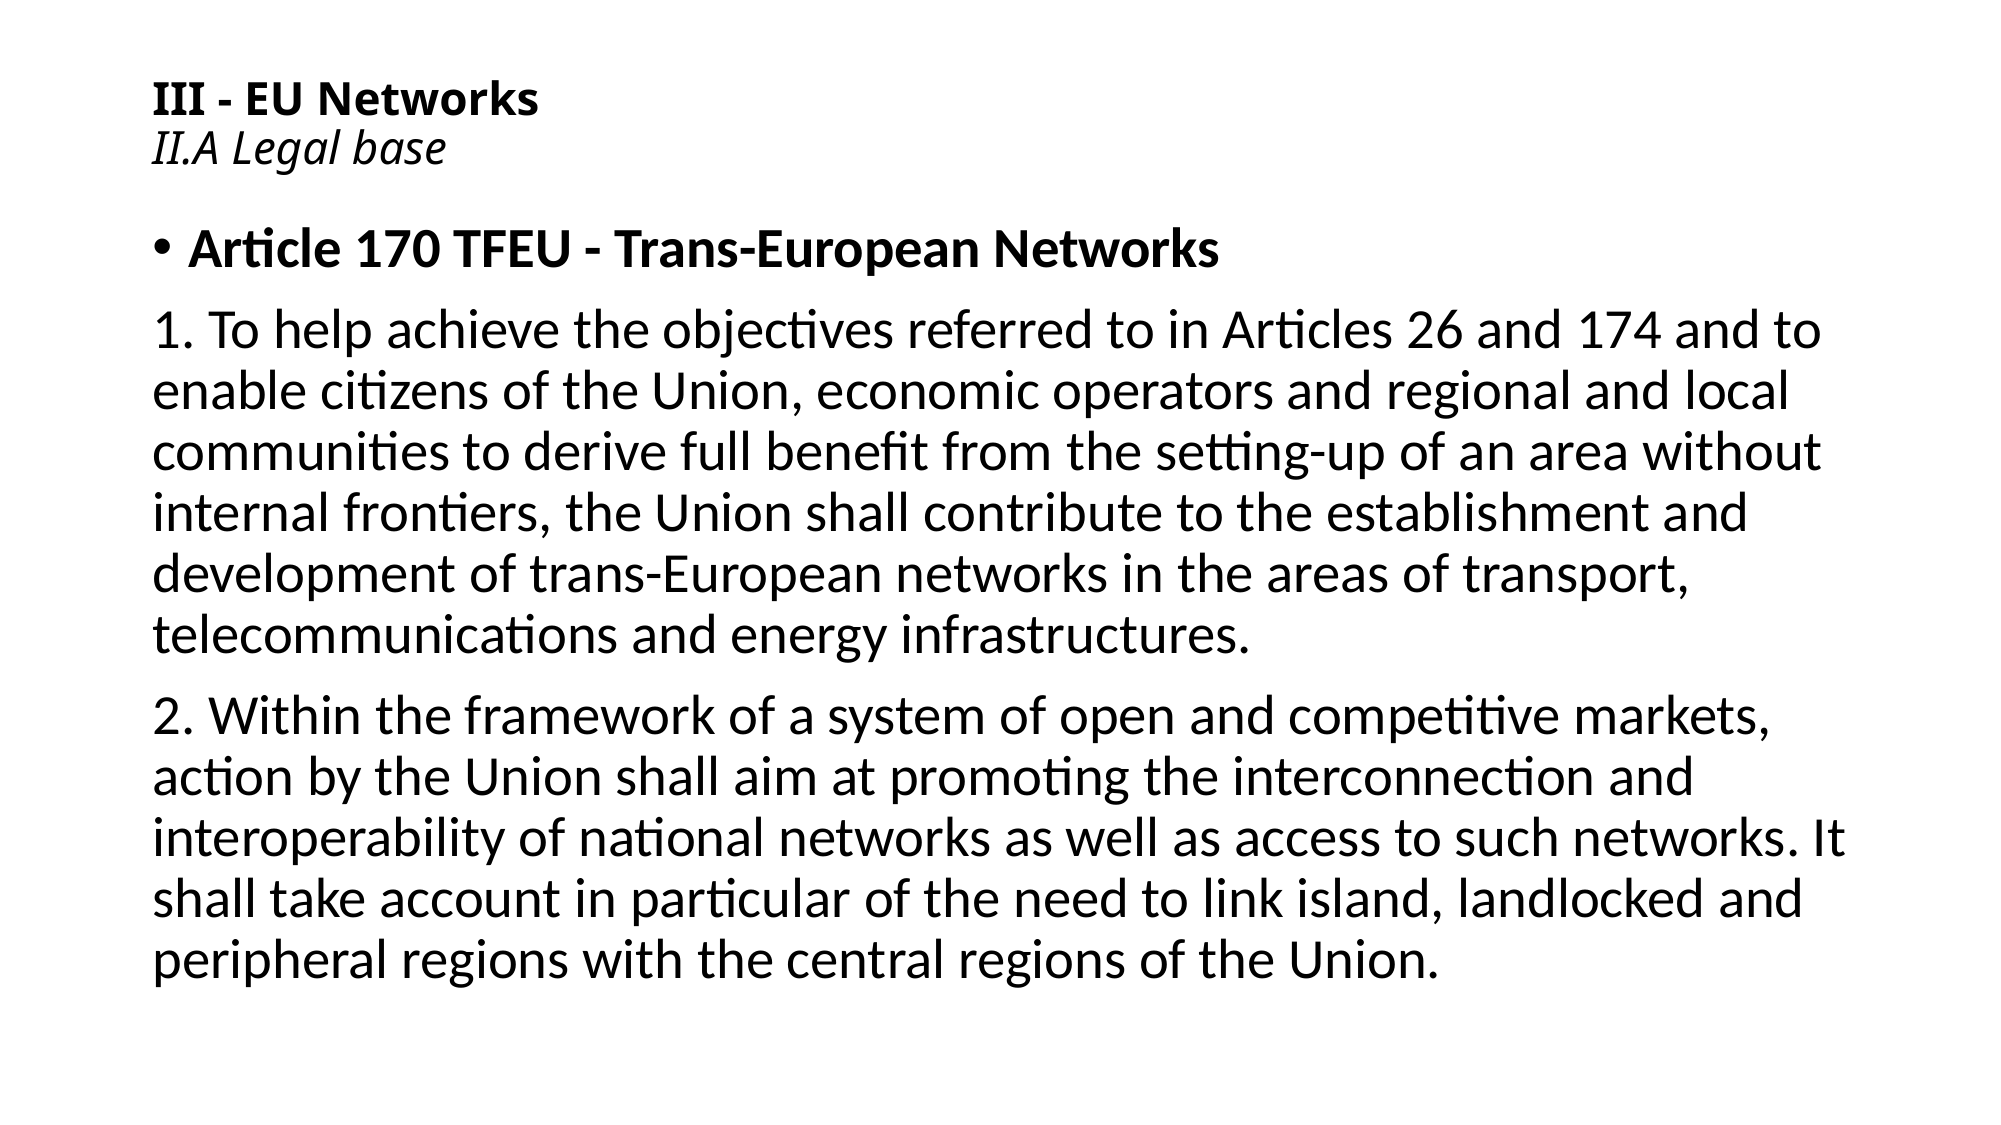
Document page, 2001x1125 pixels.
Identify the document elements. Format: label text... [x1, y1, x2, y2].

title III - EU Networks II.A Legal base [137, 59, 1863, 191]
list Article 170 TFEU - Trans-European Networks 1. To help achieve the objectives referred to in Articles 26 and 174 and to enable citizens of the Union, economic operators and regional and local communities to derive full benefit from the setting-up of an area without internal frontiers, the Union shall contribute to the establishment and development of trans-European networks in the areas of transport, telecommunications and energy infrastructures. 2. Within the framework of a system of open and competitive markets, action by the Union shall aim at promoting the interconnection and interoperability of national networks as well as access to such networks. It shall take account in particular of the need to link island, landlocked and peripheral regions with the central regions of the Union. [137, 211, 1863, 1014]
